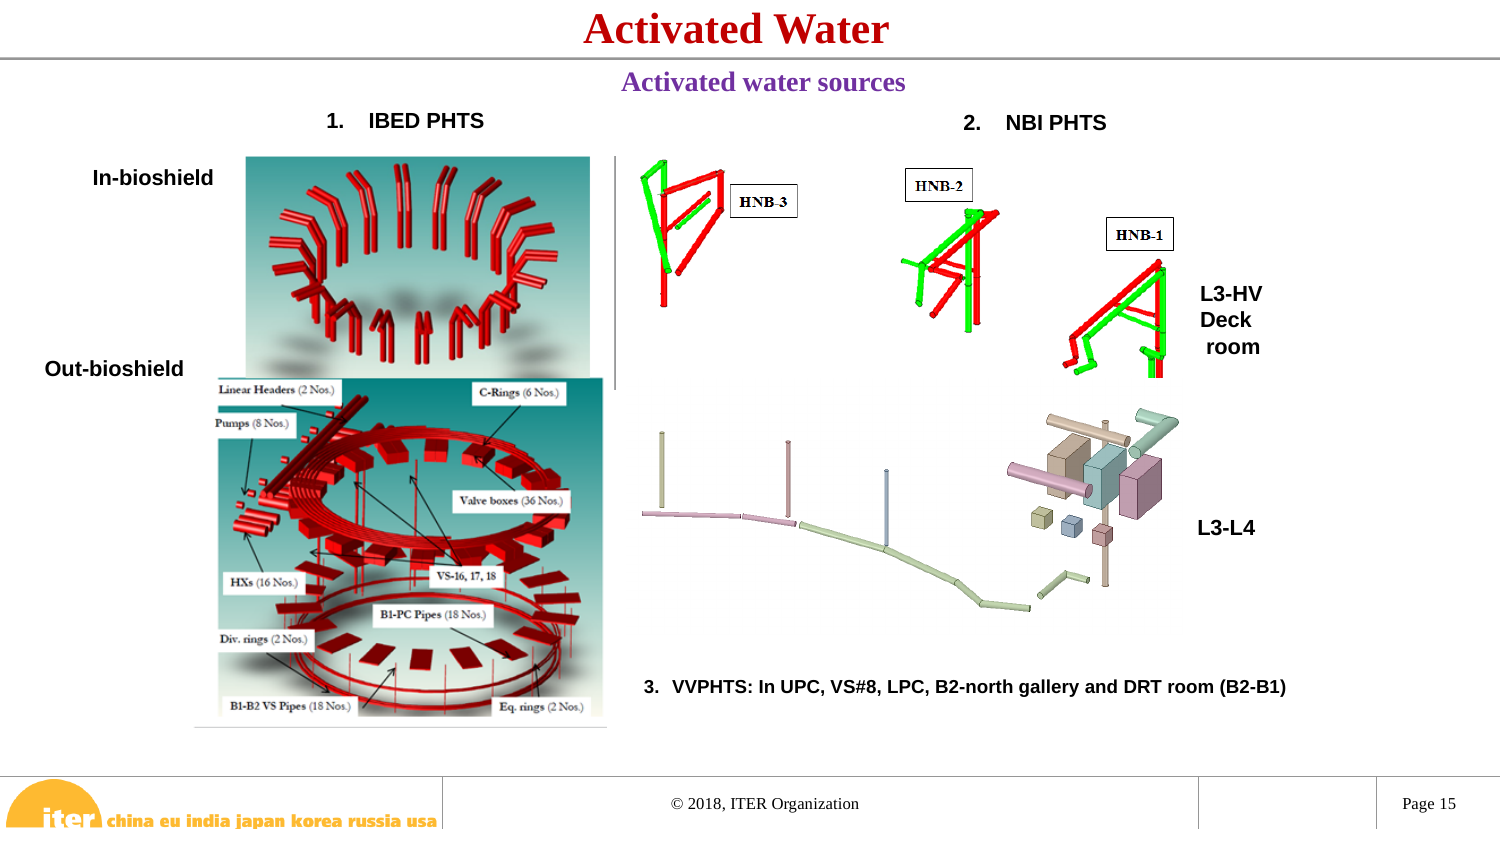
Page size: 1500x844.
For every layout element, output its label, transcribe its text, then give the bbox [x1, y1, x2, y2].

title Activated Water [200, 0, 1273, 83]
text_box Activated water sources [606, 55, 922, 104]
picture [5, 779, 104, 828]
text_box Out-bioshield [29, 347, 183, 389]
picture [614, 155, 1185, 636]
text_box In-bioshield [77, 156, 183, 197]
text_box NBI PHTS [948, 100, 1123, 142]
text_box L3-HV Deck room [1190, 272, 1313, 366]
text_box VVPHTS: In UPC, VS#8, LPC, B2-north gallery and DRT room (B2-B1) [629, 667, 1302, 705]
picture [188, 133, 608, 728]
text_box IBED PHTS [311, 98, 500, 132]
picture [106, 812, 438, 829]
text_box L3-L4 [1187, 506, 1310, 548]
